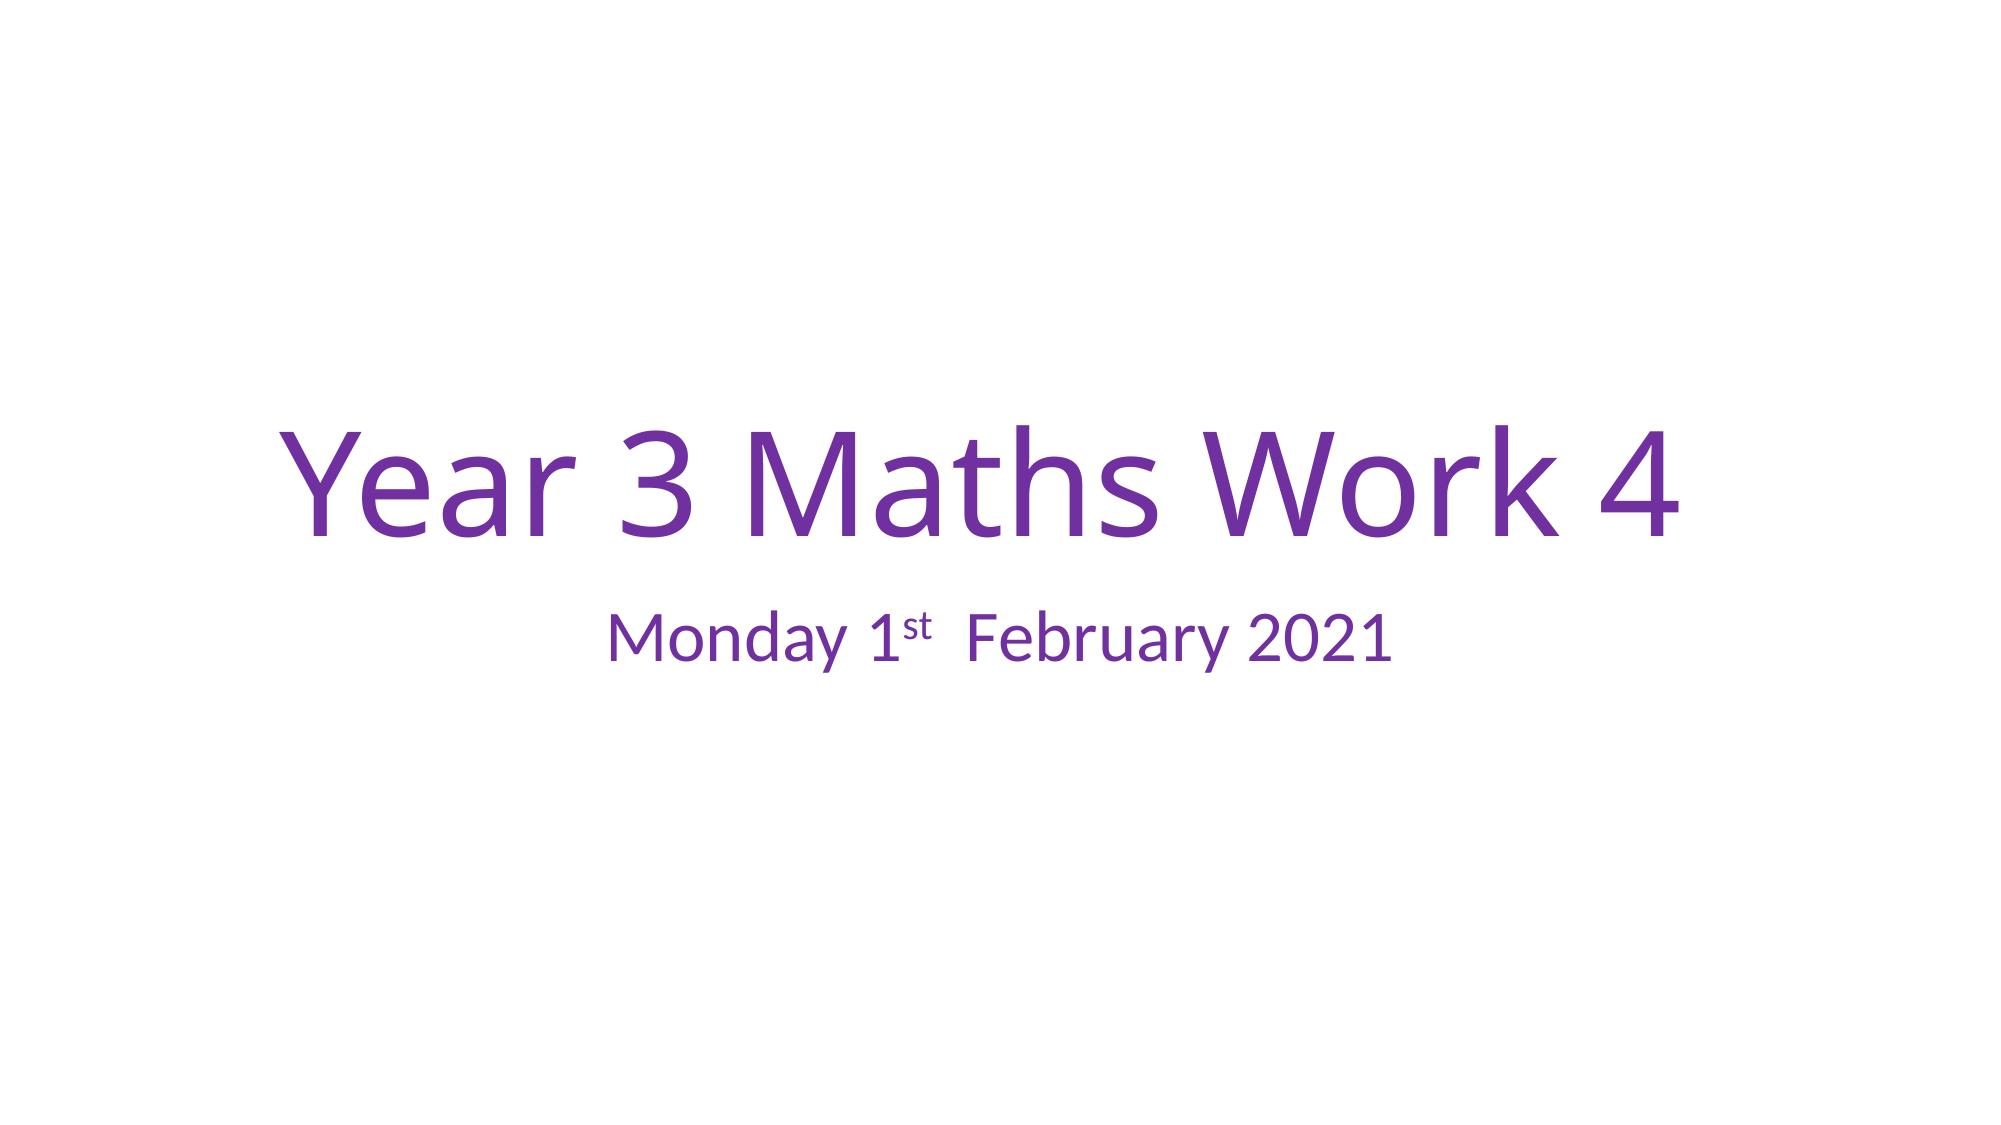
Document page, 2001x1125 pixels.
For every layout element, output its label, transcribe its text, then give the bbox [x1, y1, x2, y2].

subtitle Monday 1st February 2021 [249, 590, 1750, 863]
title Year 3 Maths Work 4 [249, 184, 1750, 576]
